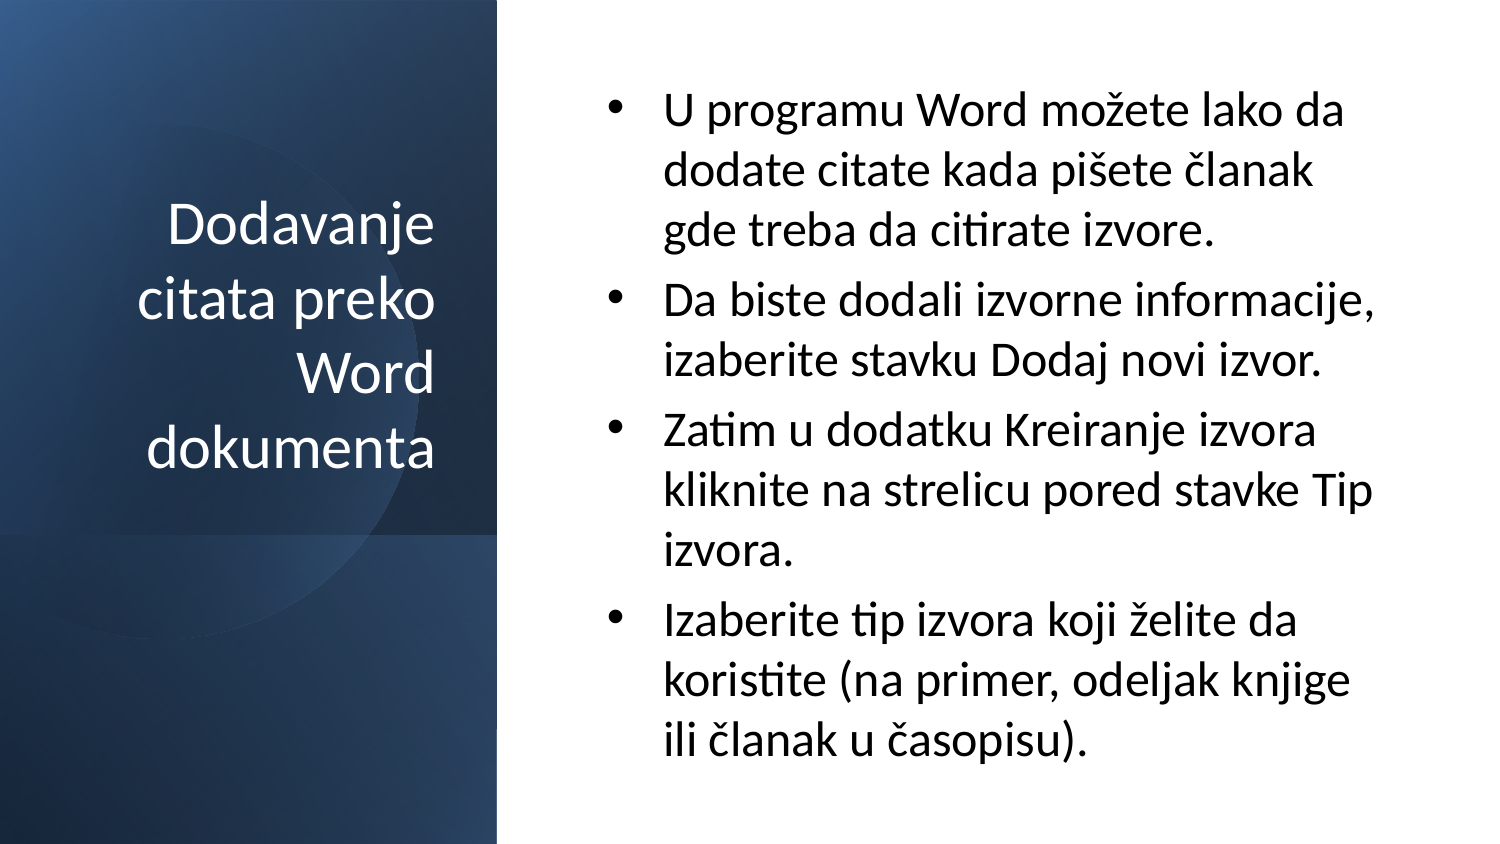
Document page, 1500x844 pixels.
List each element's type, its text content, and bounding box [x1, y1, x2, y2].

text_box [499, 0, 1500, 844]
list U programu Word možete lako da dodate citate kada pišete članak gde treba da citirate izvore. Da biste dodali izvorne informacije, izaberite stavku Dodaj novi izvor. Zatim u dodatku Kreiranje izvora kliknite na strelicu pored stavke Tip izvora. Izaberite tip izvora koji želite da koristite (na primer, odeljak knjige ili članak u časopisu). [591, 79, 1399, 763]
title Dodavanje citata preko Word dokumenta [57, 71, 452, 490]
text_box [0, 0, 499, 844]
